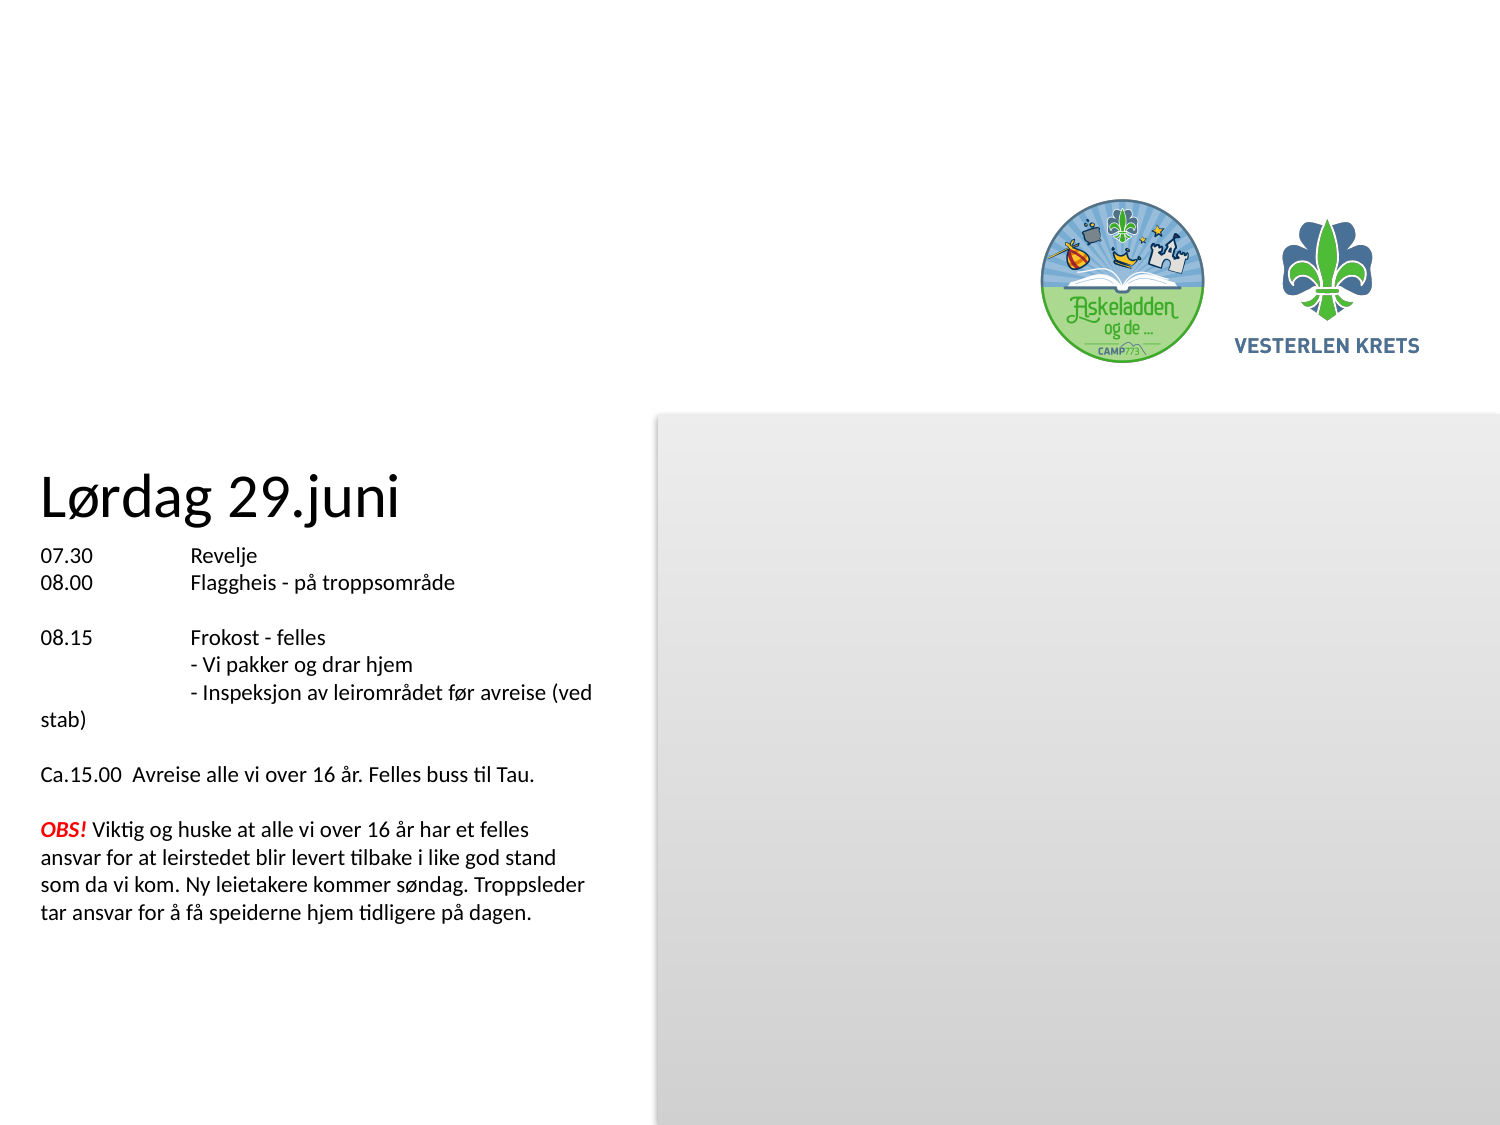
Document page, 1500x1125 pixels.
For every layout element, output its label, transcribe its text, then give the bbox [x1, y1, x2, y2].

text_box Lørdag 29.juni [25, 441, 600, 532]
picture [1019, 188, 1427, 404]
text_box 07.30 Revelje 08.00 Flaggheis - på troppsområde 08.15 Frokost - felles - Vi pakker og drar hjem - Inspeksjon av leirområdet før avreise (ved stab) Ca.15.00 Avreise alle vi over 16 år. Felles buss til Tau. OBS! Viktig og huske at alle vi over 16 år har et felles ansvar for at leirstedet blir levert tilbake i like god stand som da vi kom. Ny leietakere kommer søndag. Troppsleder tar ansvar for å få speiderne hjem tidligere på dagen. [25, 532, 610, 987]
text_box [657, 414, 1500, 1125]
